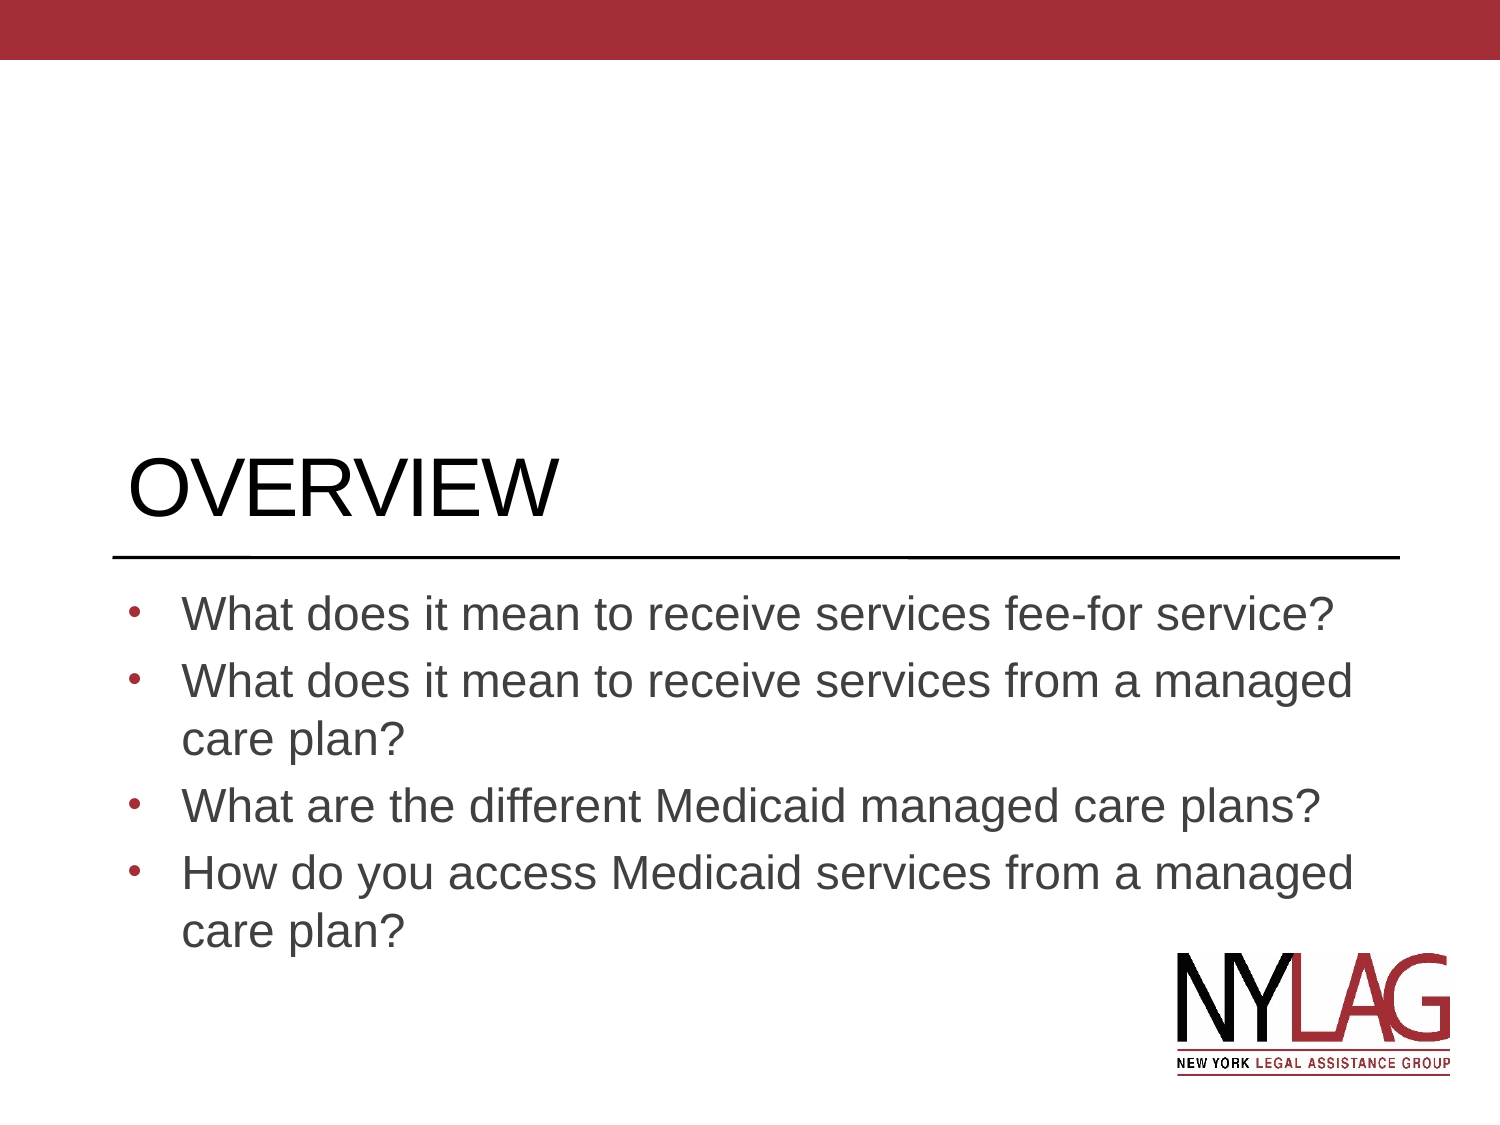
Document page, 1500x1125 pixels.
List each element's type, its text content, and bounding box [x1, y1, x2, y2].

subtitle What does it mean to receive services fee-for service? What does it mean to receive services from a managed care plan? What are the different Medicaid managed care plans? How do you access Medicaid services from a managed care plan? [112, 574, 1401, 1013]
title Overview [112, 224, 1400, 542]
picture [1175, 953, 1450, 1076]
